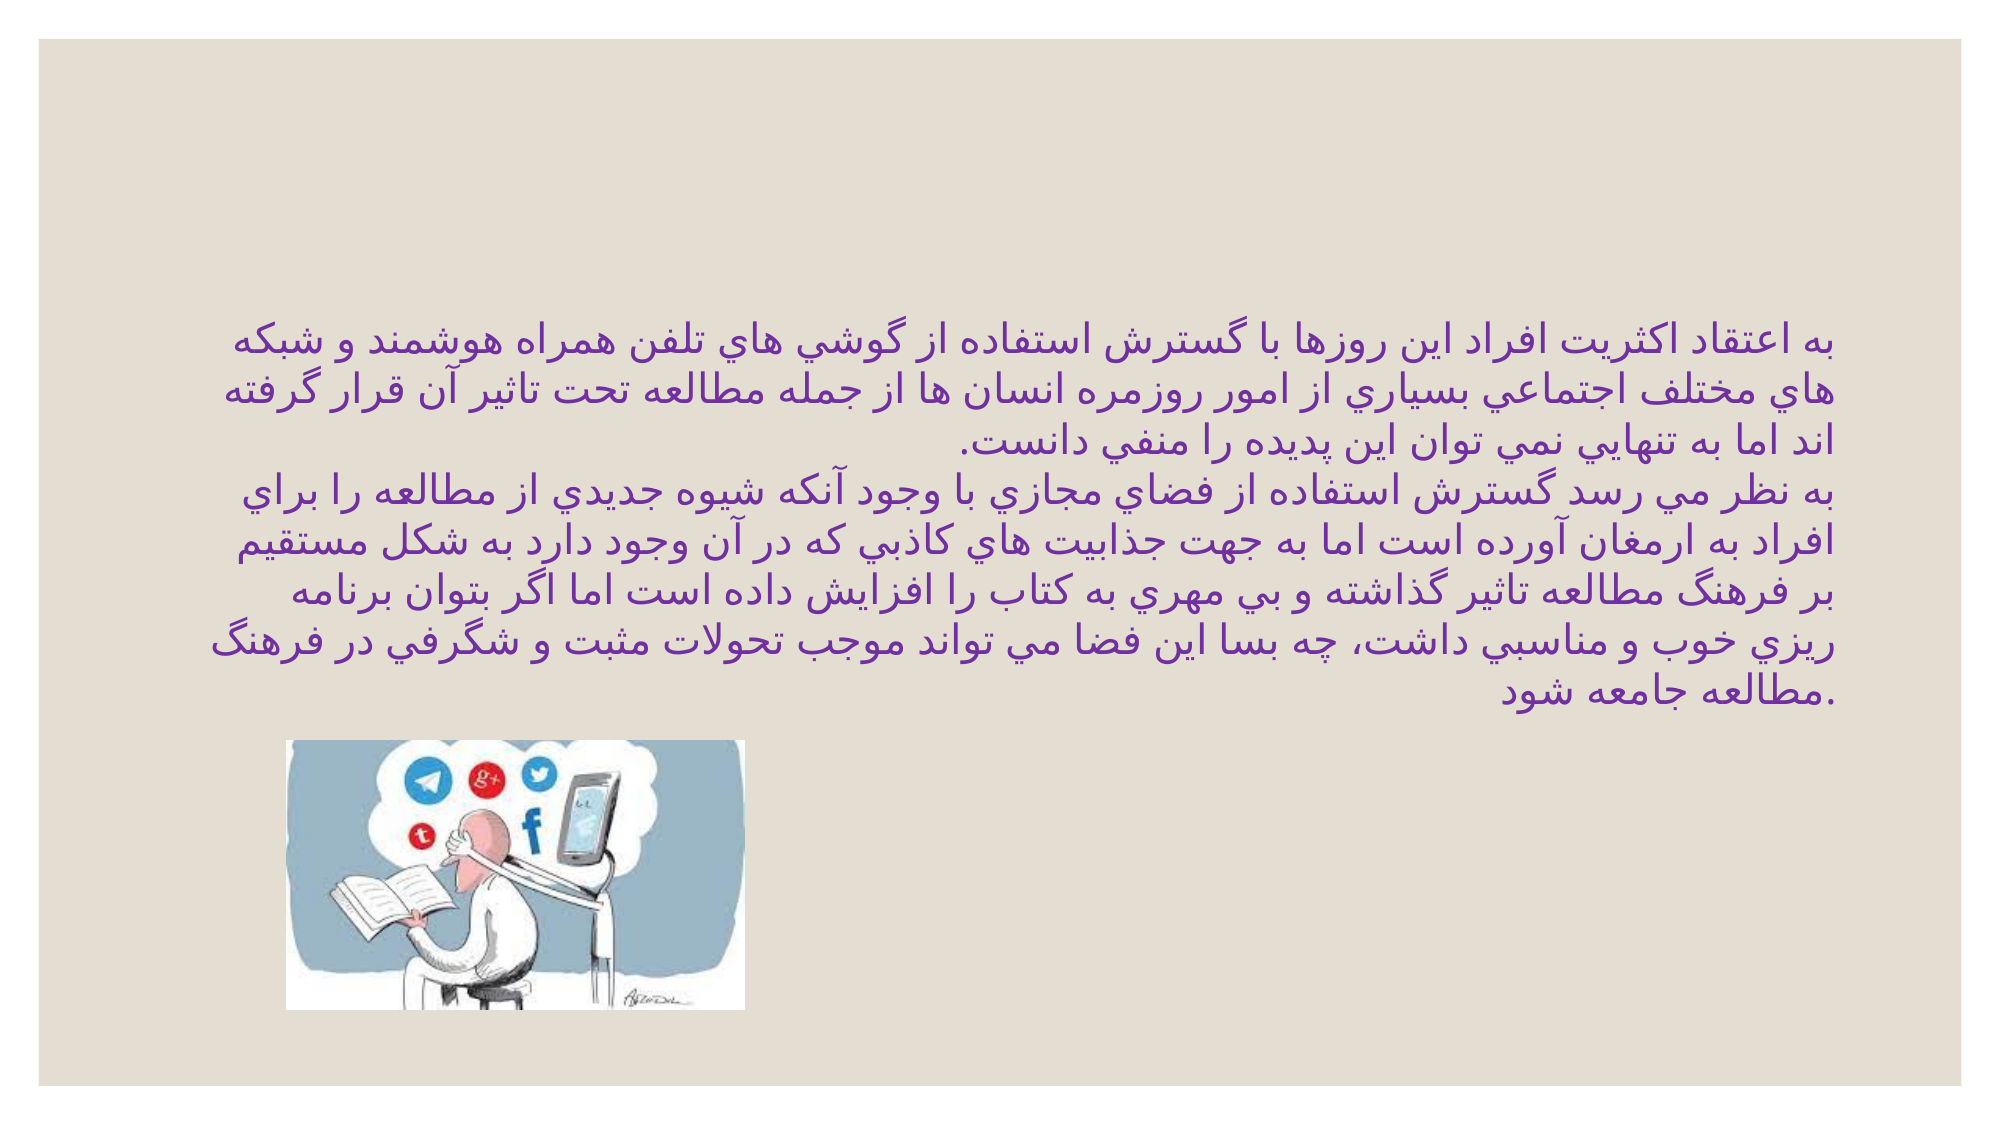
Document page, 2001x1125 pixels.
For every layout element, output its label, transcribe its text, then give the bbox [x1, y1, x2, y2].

text_box به اعتقاد اکثریت افراد اين روزها با گسترش استفاده از گوشي هاي تلفن همراه هوشمند و شبكه هاي مختلف اجتماعي بسياري از امور روزمره انسان ها از جمله مطالعه تحت تاثير آن قرار گرفته اند اما به تنهايي نمي توان اين پديده را منفي دانست. به نظر مي رسد گسترش استفاده از فضاي مجازي با وجود آنكه شيوه جديدي از مطالعه را براي افراد به ارمغان آورده است اما به جهت جذابيت هاي كاذبي كه در آن وجود دارد به شكل مستقيم بر فرهنگ مطالعه تاثير گذاشته و بي مهري به كتاب را افزايش داده است اما اگر بتوان برنامه ريزي خوب و مناسبي داشت، چه بسا اين فضا مي تواند موجب تحولات مثبت و شگرفي در فرهنگ مطالعه جامعه شود. [182, 304, 1852, 720]
picture [286, 740, 745, 1010]
